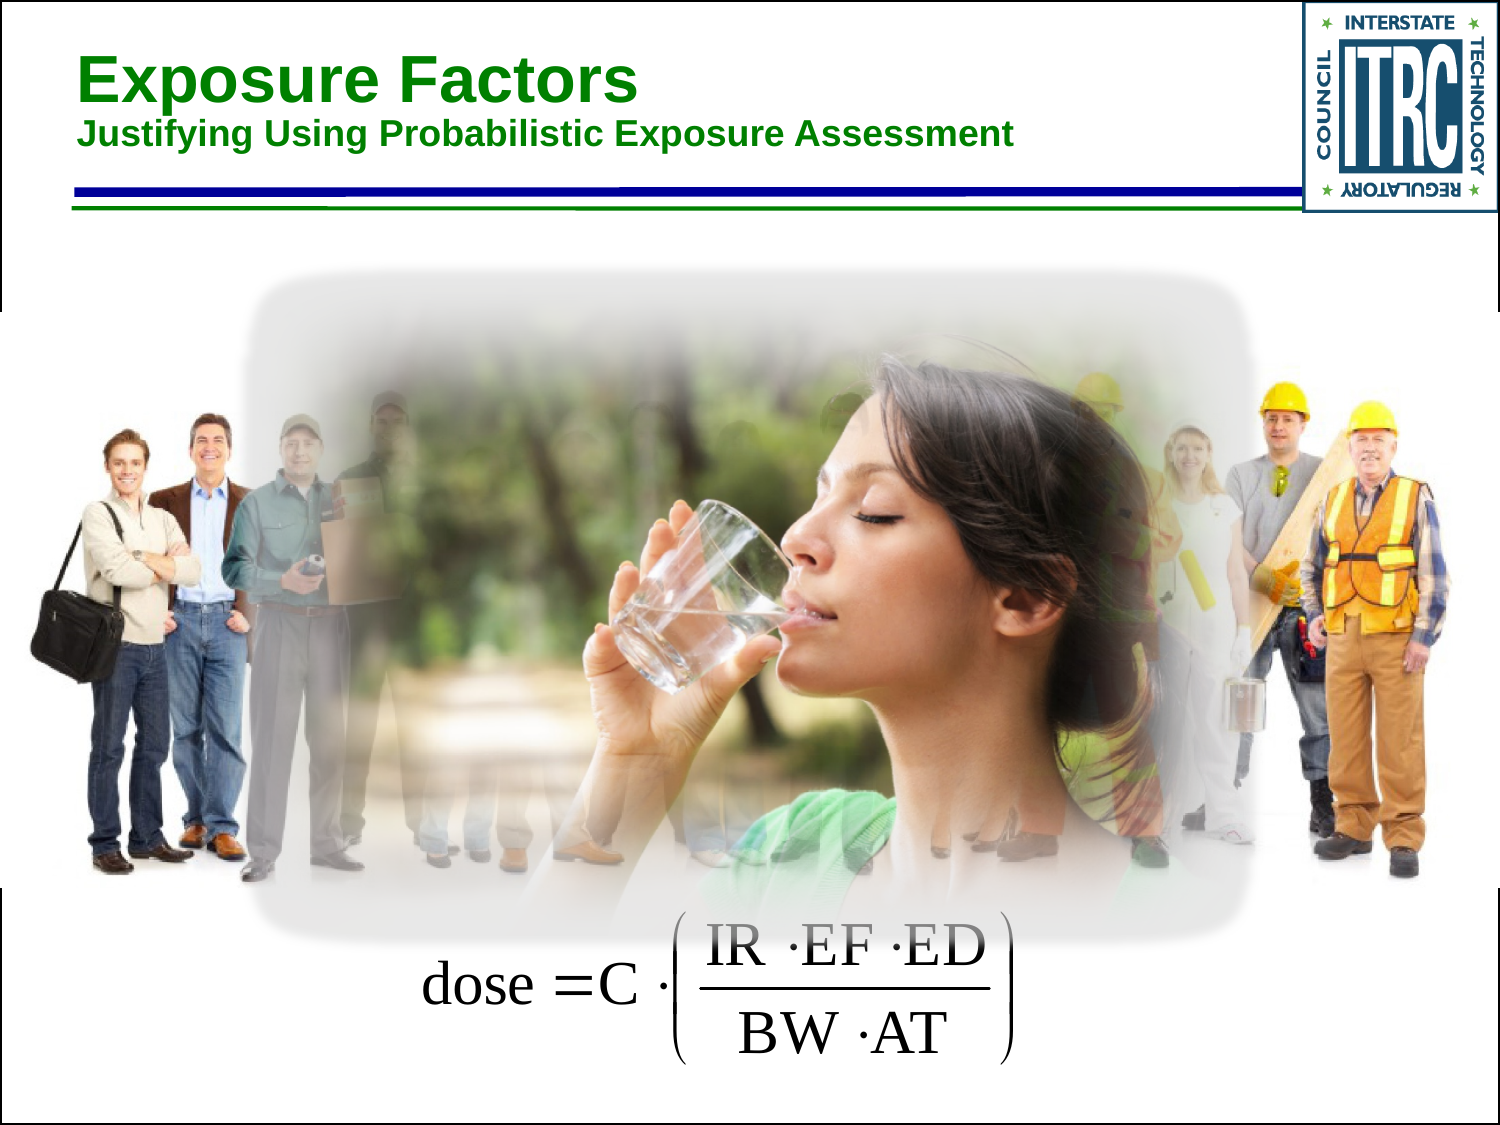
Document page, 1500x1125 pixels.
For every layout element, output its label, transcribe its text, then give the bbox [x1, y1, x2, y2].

title Exposure Factors Justifying Using Probabilistic Exposure Assessment [61, 15, 1307, 188]
picture [0, 274, 1500, 940]
picture [1302, 2, 1498, 213]
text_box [412, 948, 1033, 1078]
